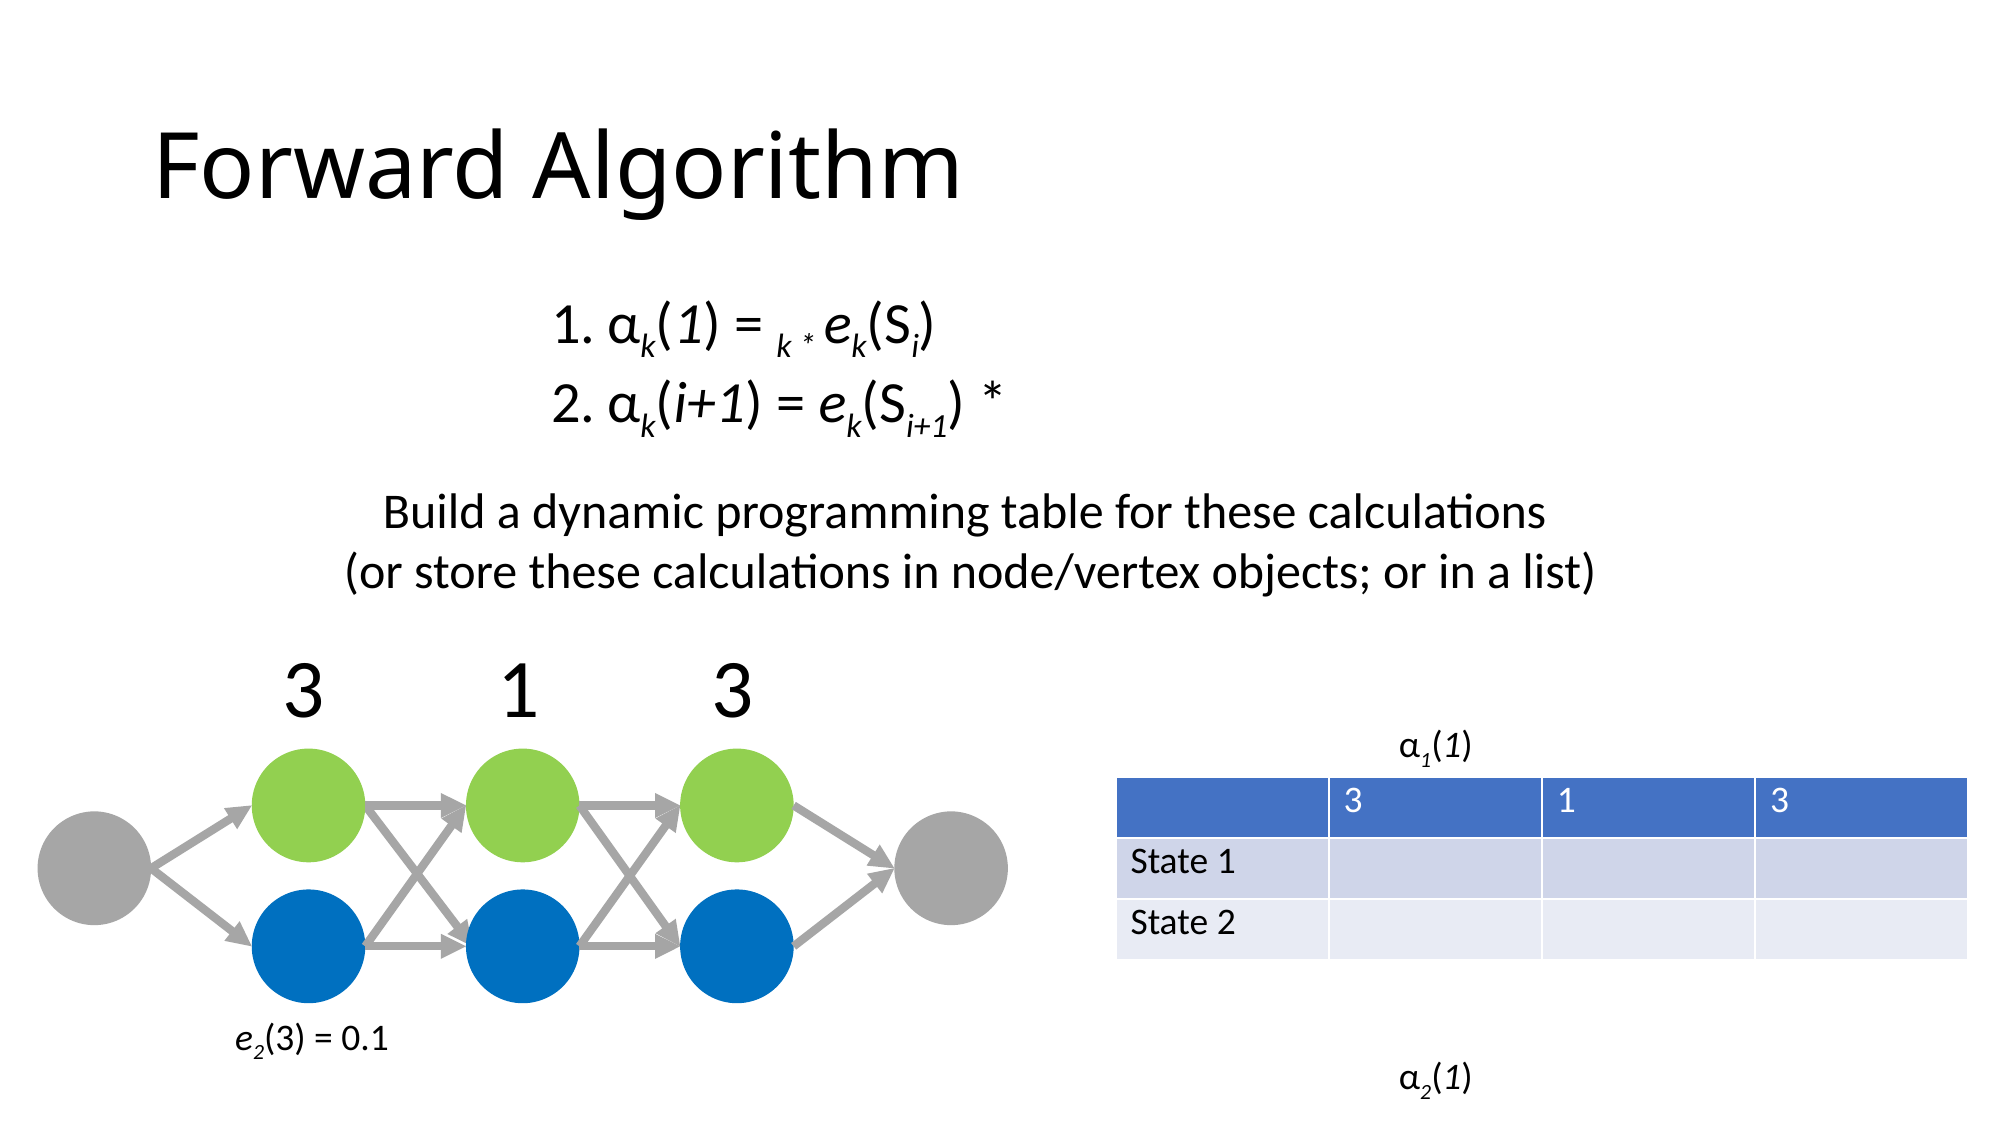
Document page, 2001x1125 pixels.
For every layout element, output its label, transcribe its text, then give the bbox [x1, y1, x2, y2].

text_box [250, 747, 367, 864]
text_box e2(3) = 0.1 [220, 1005, 408, 1072]
text_box [250, 888, 367, 1005]
text_box [464, 747, 581, 864]
text_box 1 [482, 627, 536, 742]
text_box 3 [696, 627, 751, 742]
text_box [579, 805, 681, 946]
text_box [793, 868, 895, 947]
title Forward Algorithm [137, 59, 1863, 278]
text_box [679, 747, 795, 864]
text_box [895, 810, 1009, 927]
text_box [464, 888, 581, 1005]
text_box 3 [268, 627, 322, 742]
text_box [151, 805, 252, 868]
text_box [466, 805, 473, 947]
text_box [151, 868, 252, 947]
text_box Build a dynamic programming table for these calculations (or store these calculations in node/vertex objects; or in a list) [268, 470, 1673, 606]
text_box [679, 888, 795, 1005]
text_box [365, 805, 466, 947]
text_box α2(1) [1384, 1045, 1514, 1112]
text_box α1(1) [1384, 712, 1514, 779]
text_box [793, 805, 895, 868]
text_box [36, 810, 151, 927]
